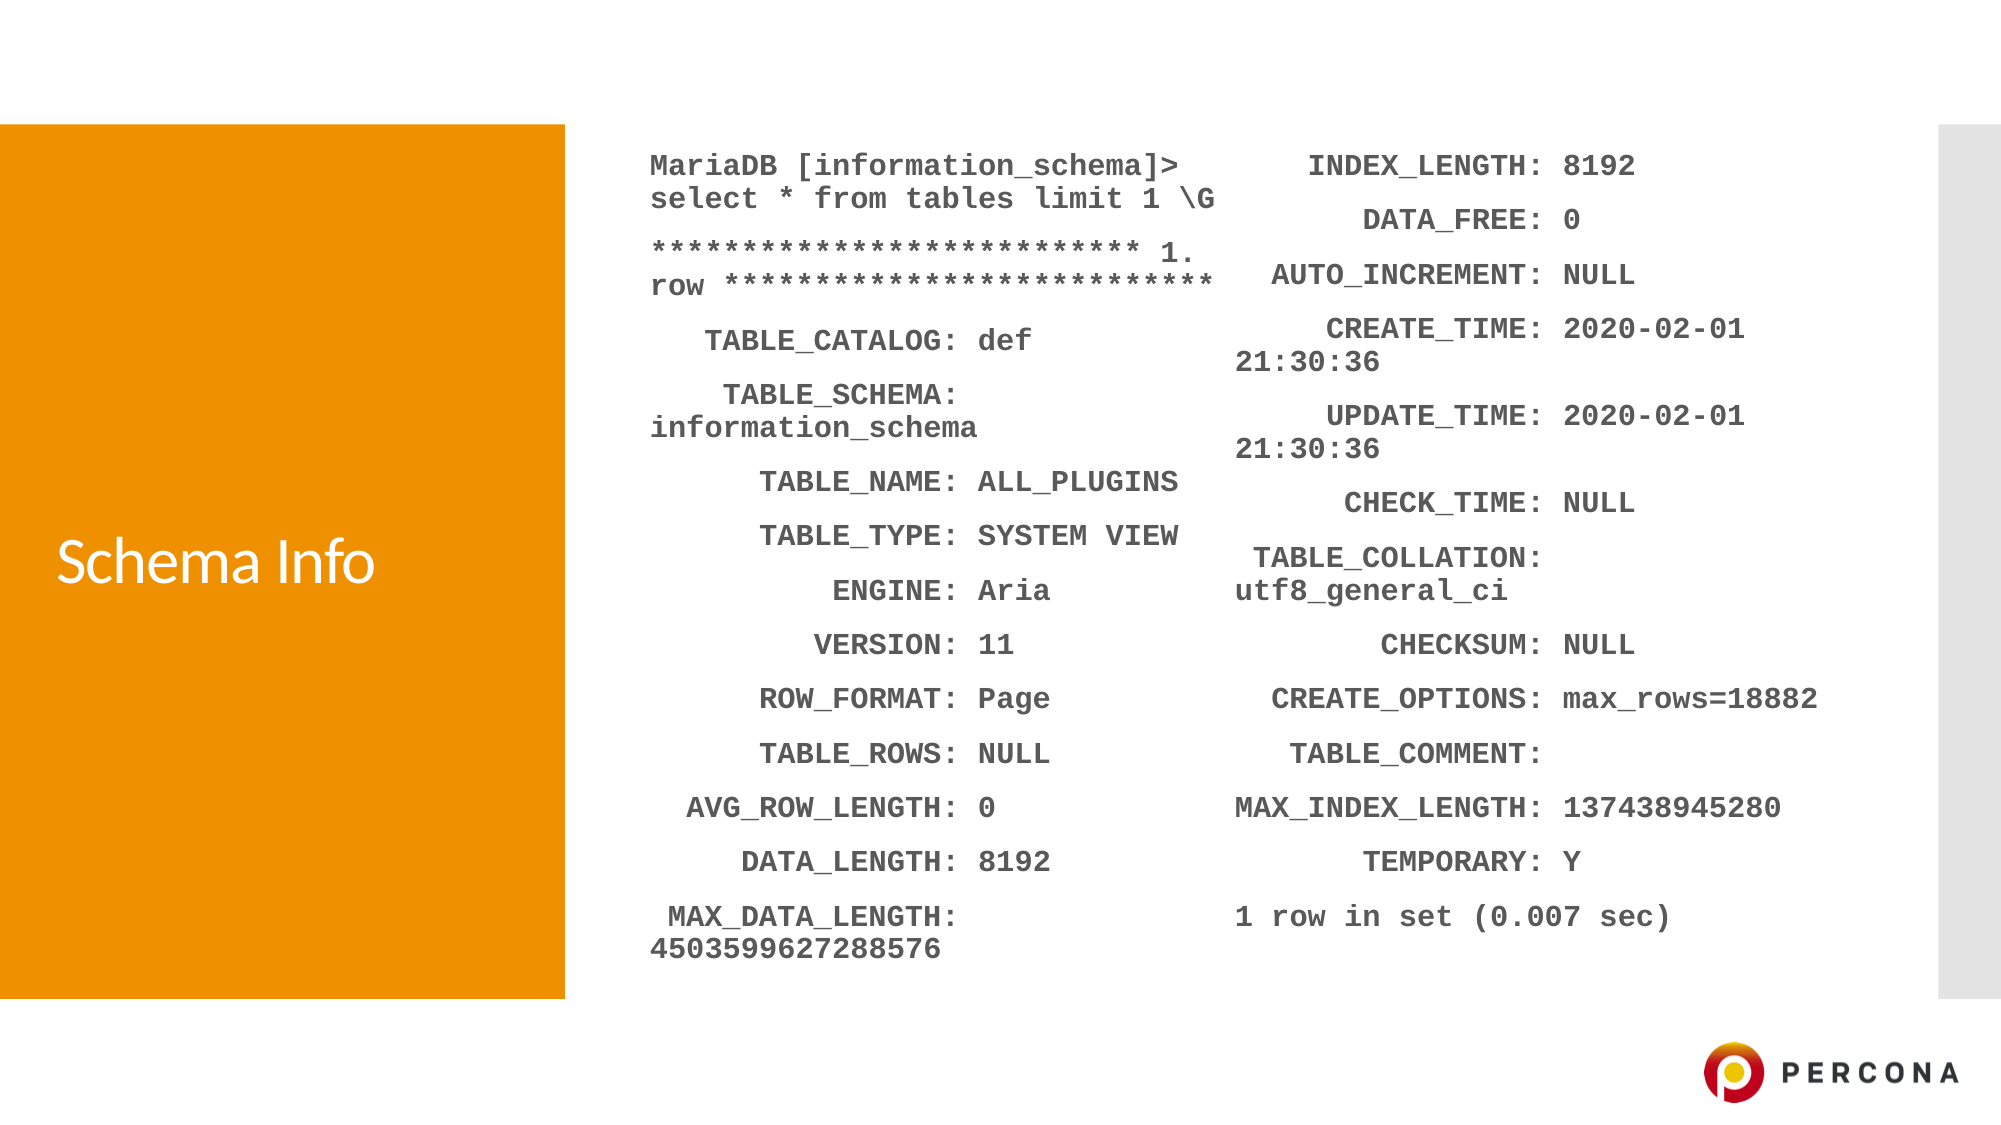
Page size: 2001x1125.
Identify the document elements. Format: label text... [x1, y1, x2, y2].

list MariaDB [information_schema]> select * from tables limit 1 \G *************************** 1. row *************************** TABLE_CATALOG: def TABLE_SCHEMA: information_schema TABLE_NAME: ALL_PLUGINS TABLE_TYPE: SYSTEM VIEW ENGINE: Aria VERSION: 11 ROW_FORMAT: Page TABLE_ROWS: NULL AVG_ROW_LENGTH: 0 DATA_LENGTH: 8192 MAX_DATA_LENGTH: 4503599627288576 INDEX_LENGTH: 8192 DATA_FREE: 0 AUTO_INCREMENT: NULL CREATE_TIME: 2020-02-01 21:30:36 UPDATE_TIME: 2020-02-01 21:30:36 CHECK_TIME: NULL TABLE_COLLATION: utf8_general_ci CHECKSUM: NULL CREATE_OPTIONS: max_rows=18882 TABLE_COMMENT: MAX_INDEX_LENGTH: 137438945280 TEMPORARY: Y 1 row in set (0.007 sec) [634, 141, 1835, 982]
picture [1704, 1042, 1959, 1103]
title Schema Info [41, 184, 525, 940]
